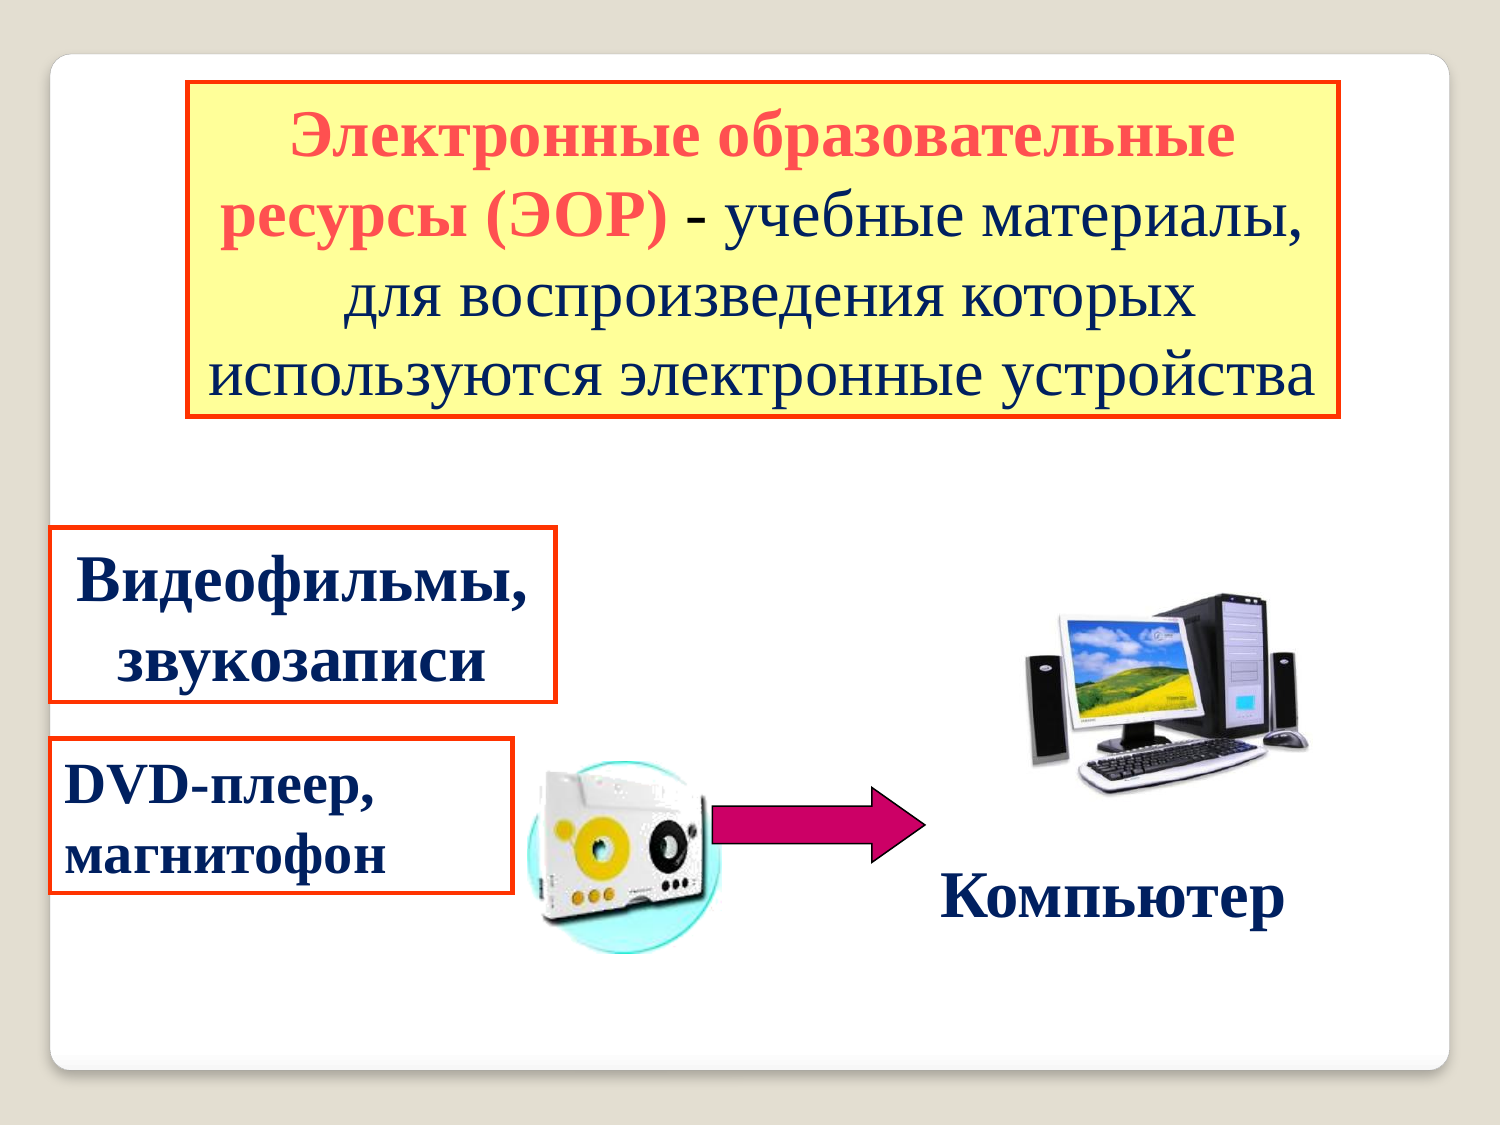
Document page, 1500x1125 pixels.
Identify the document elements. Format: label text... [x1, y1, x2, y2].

text_box DVD-плеер, магнитофон [49, 738, 513, 893]
text_box Видеофильмы, звукозаписи [50, 527, 556, 702]
picture [1019, 550, 1313, 844]
text_box Компьютер [925, 843, 1442, 939]
text_box [727, 787, 925, 863]
picture [527, 761, 722, 955]
text_box Электронные образовательные ресурсы (ЭОР) - учебные материалы, для воспроизведения которых используются электронные устройства [187, 81, 1339, 417]
